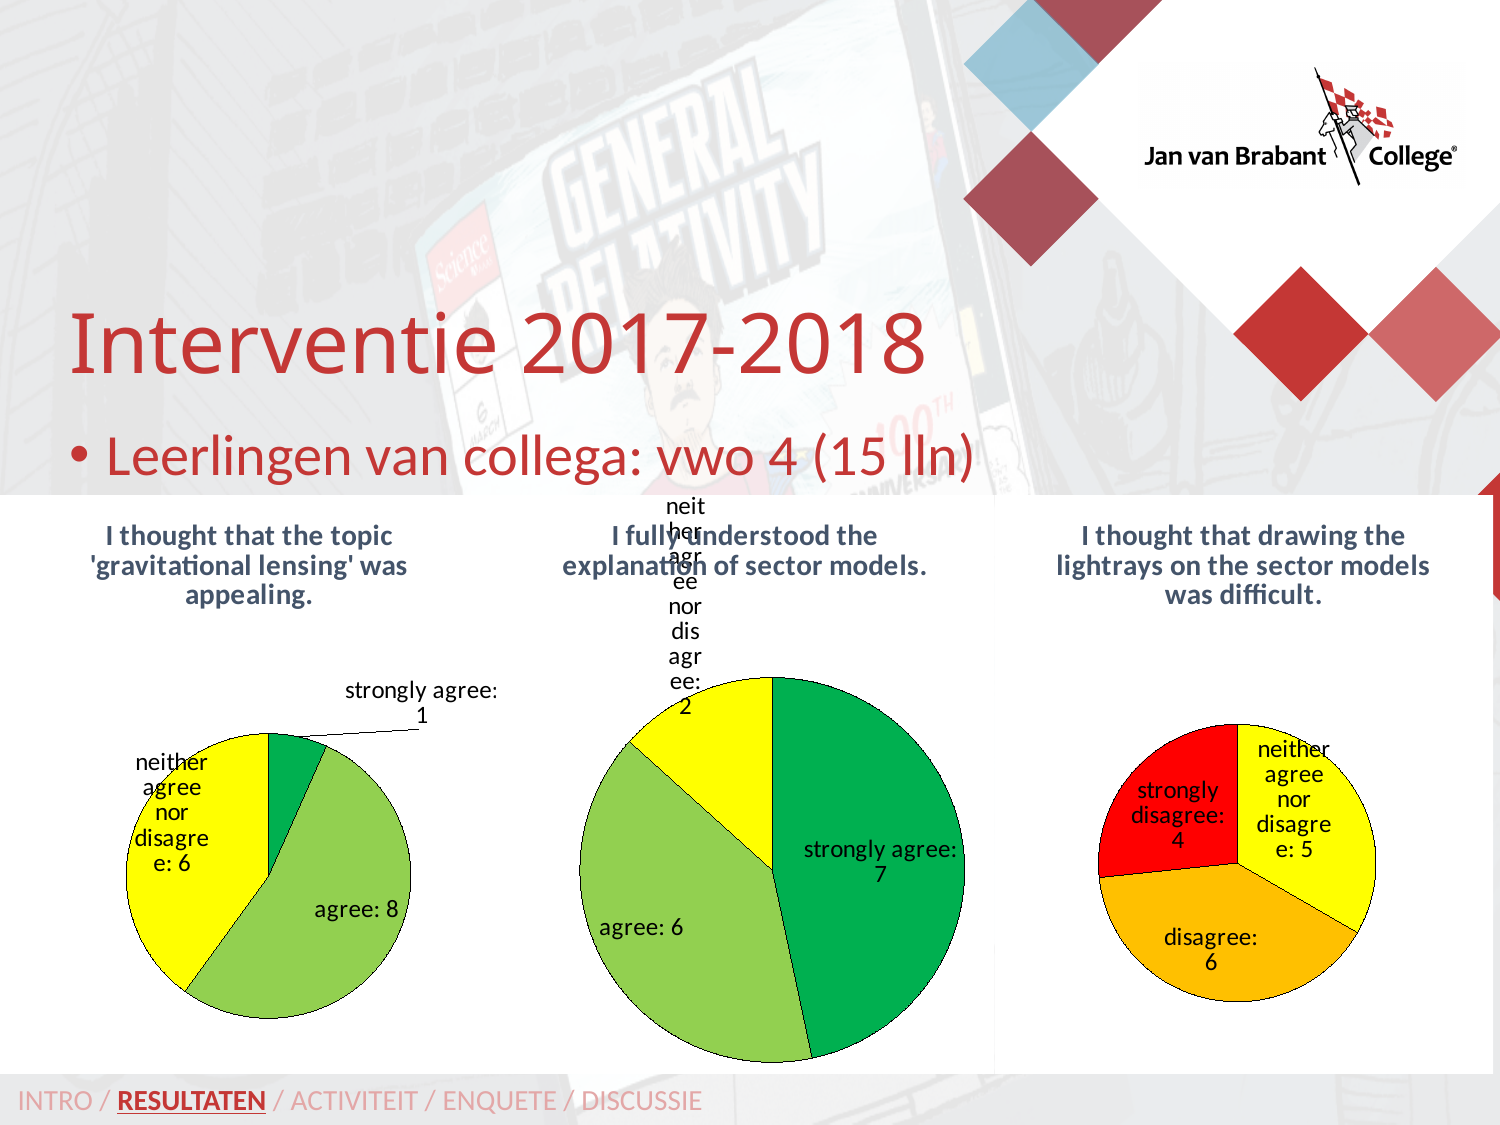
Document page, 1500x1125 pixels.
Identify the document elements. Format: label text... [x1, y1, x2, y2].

picture [1138, 62, 1466, 189]
list Interventie 2017-2018 [54, 293, 1139, 422]
list Leerlingen van collega: vwo 4 (15 lln) Eén onderwerp: kromming ruimtetijd Twee lessen Les: korte uitleg en activiteit Sector modellen (knippen, tekenen en plakken) Einde les: kennis getoetst Feedback leerlingen positiever [54, 418, 1263, 495]
chart [0, 495, 1494, 1074]
text_box INTRO / RESULTATEN / ACTIVITEIT / ENQUETE / DISCUSSIE [3, 1074, 718, 1124]
